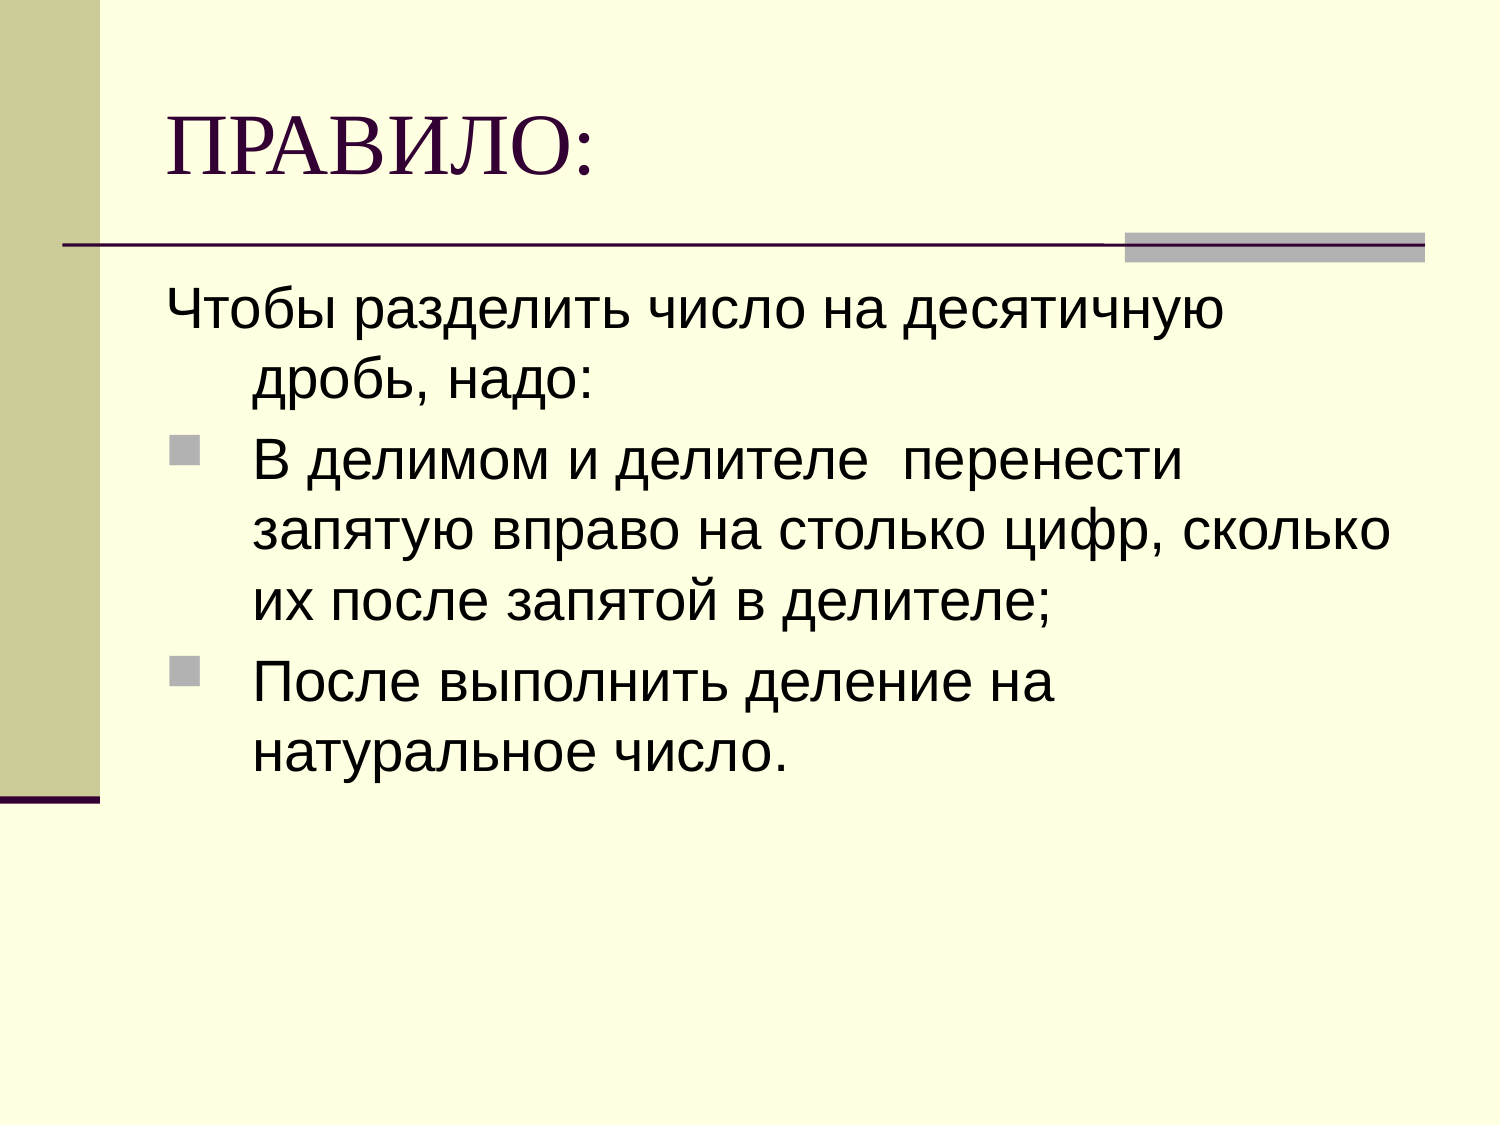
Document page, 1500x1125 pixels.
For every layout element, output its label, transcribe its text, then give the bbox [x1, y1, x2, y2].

title ПРАВИЛО: [149, 45, 1426, 234]
list Чтобы разделить число на десятичную дробь, надо: В делимом и делителе перенести запятую вправо на столько цифр, сколько их после запятой в делителе; После выполнить деление на натуральное число. [149, 262, 1426, 1006]
